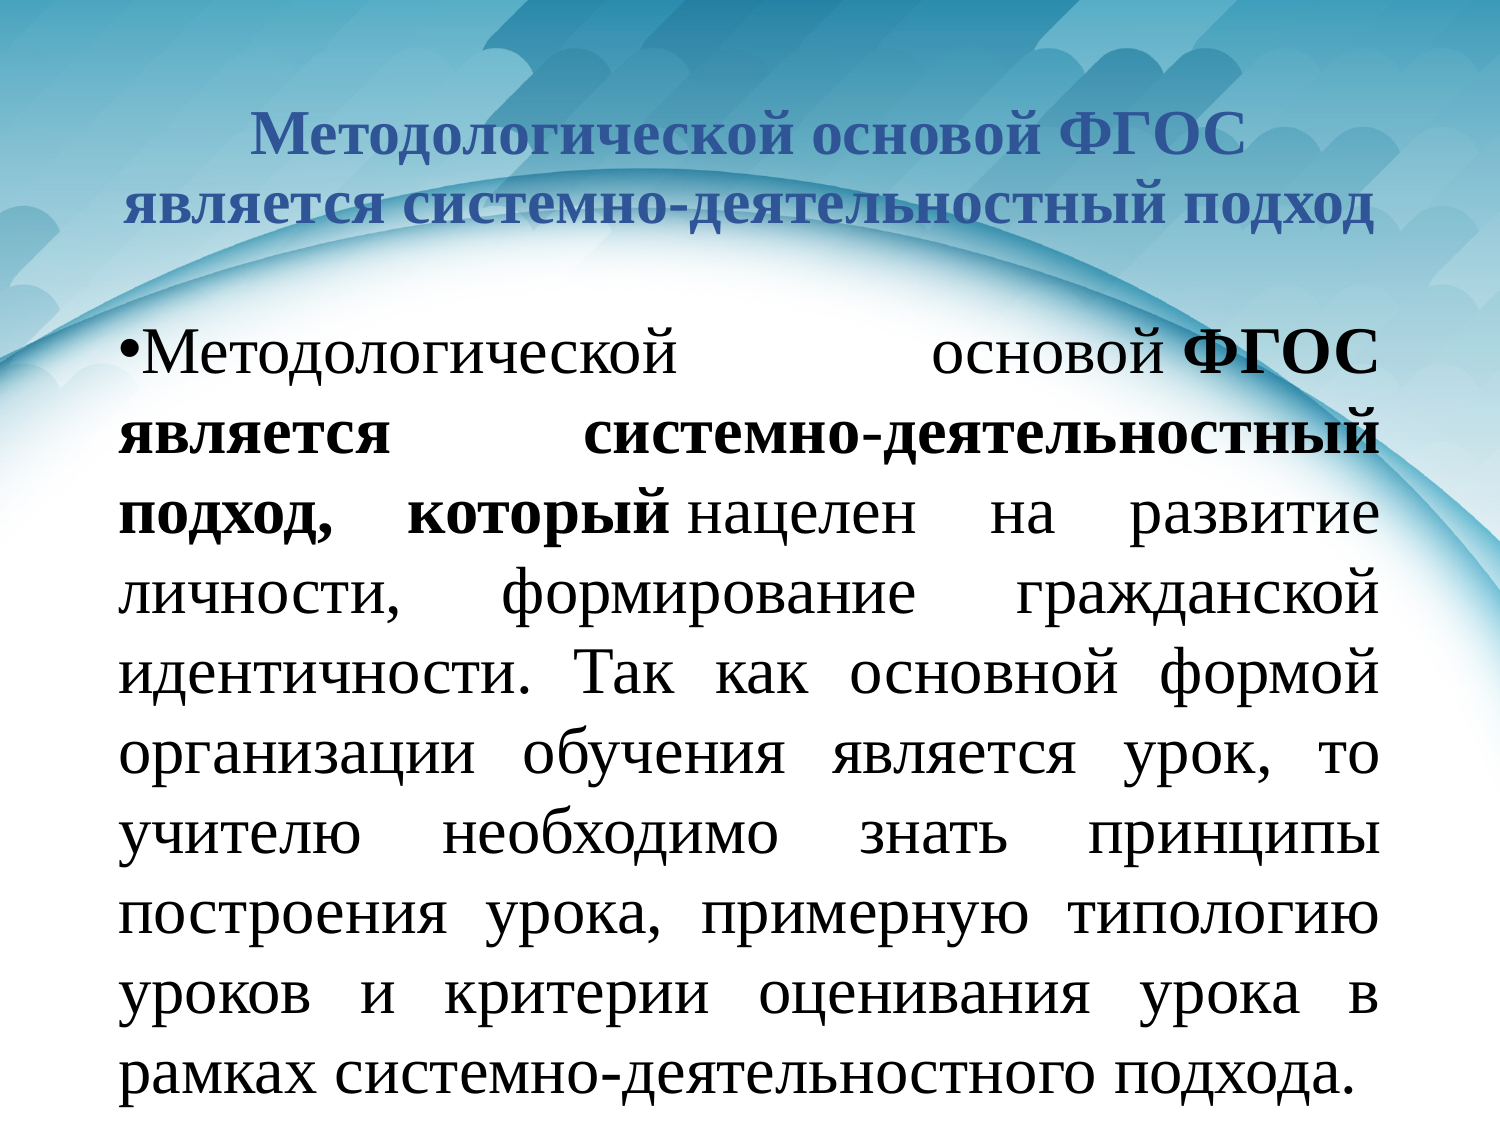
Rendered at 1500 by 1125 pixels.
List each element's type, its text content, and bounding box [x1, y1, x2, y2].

picture [0, 0, 1500, 1125]
title Методологической основой ФГОС является системно-деятельностный подход [103, 59, 1397, 278]
list Методологической основой ФГОС является системно-деятельностный подход, который нацелен на развитие личности, формирование гражданской идентичности. Так как основной формой организации обучения является урок, то учителю необходимо знать принципы построения урока, примерную типологию уроков и критерии оценивания урока в рамках системно-деятельностного подхода. [103, 299, 1397, 1014]
